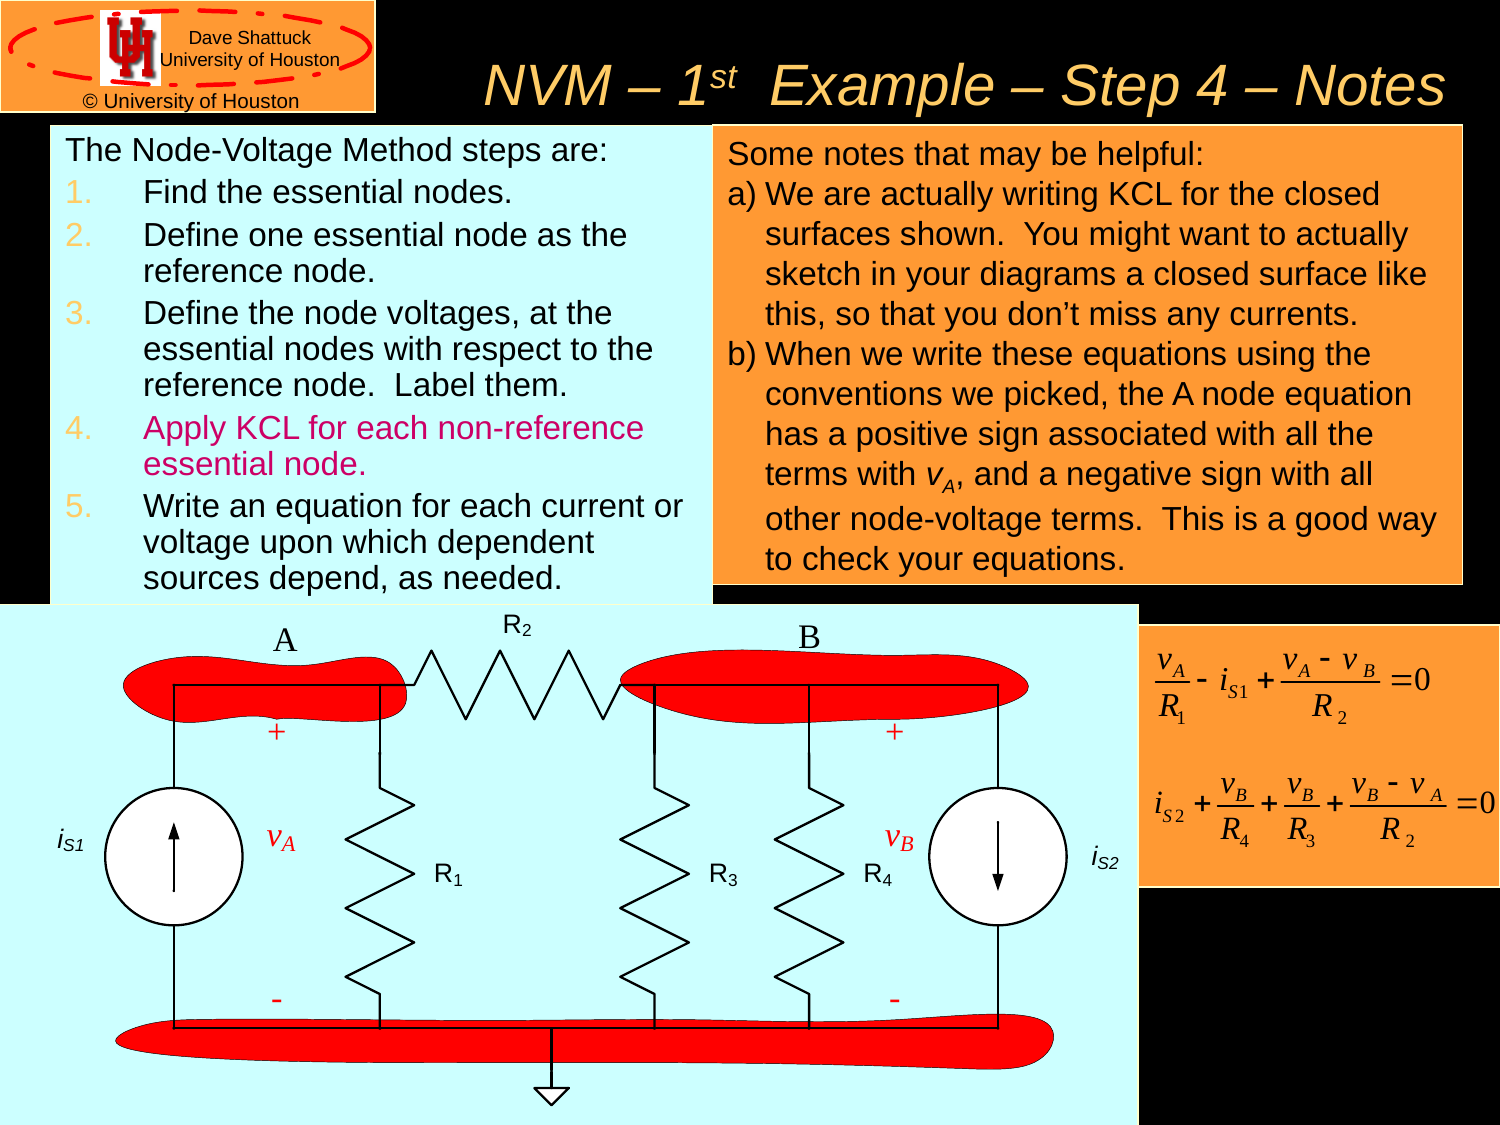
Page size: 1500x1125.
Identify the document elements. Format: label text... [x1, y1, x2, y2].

text_box [1139, 624, 1500, 888]
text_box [1149, 637, 1438, 733]
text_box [1149, 762, 1500, 855]
text_box Some notes that may be helpful: We are actually writing KCL for the closed surfaces shown. You might want to actually sketch in your diagrams a closed surface like this, so that you don’t miss any currents. When we write these equations using the conventions we picked, the A node equation has a positive sign associated with all the terms with vA, and a negative sign with all other node-voltage terms. This is a good way to check your equations. [712, 125, 1463, 585]
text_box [0, 605, 1138, 1125]
list The Node-Voltage Method steps are: Find the essential nodes. Define one essential node as the reference node. Define the node voltages, at the essential nodes with respect to the reference node. Label them. Apply KCL for each non-reference essential node. Write an equation for each current or voltage upon which dependent sources depend, as needed. [50, 125, 713, 604]
title NVM – 1st Example – Step 4 – Notes [375, 0, 1463, 125]
